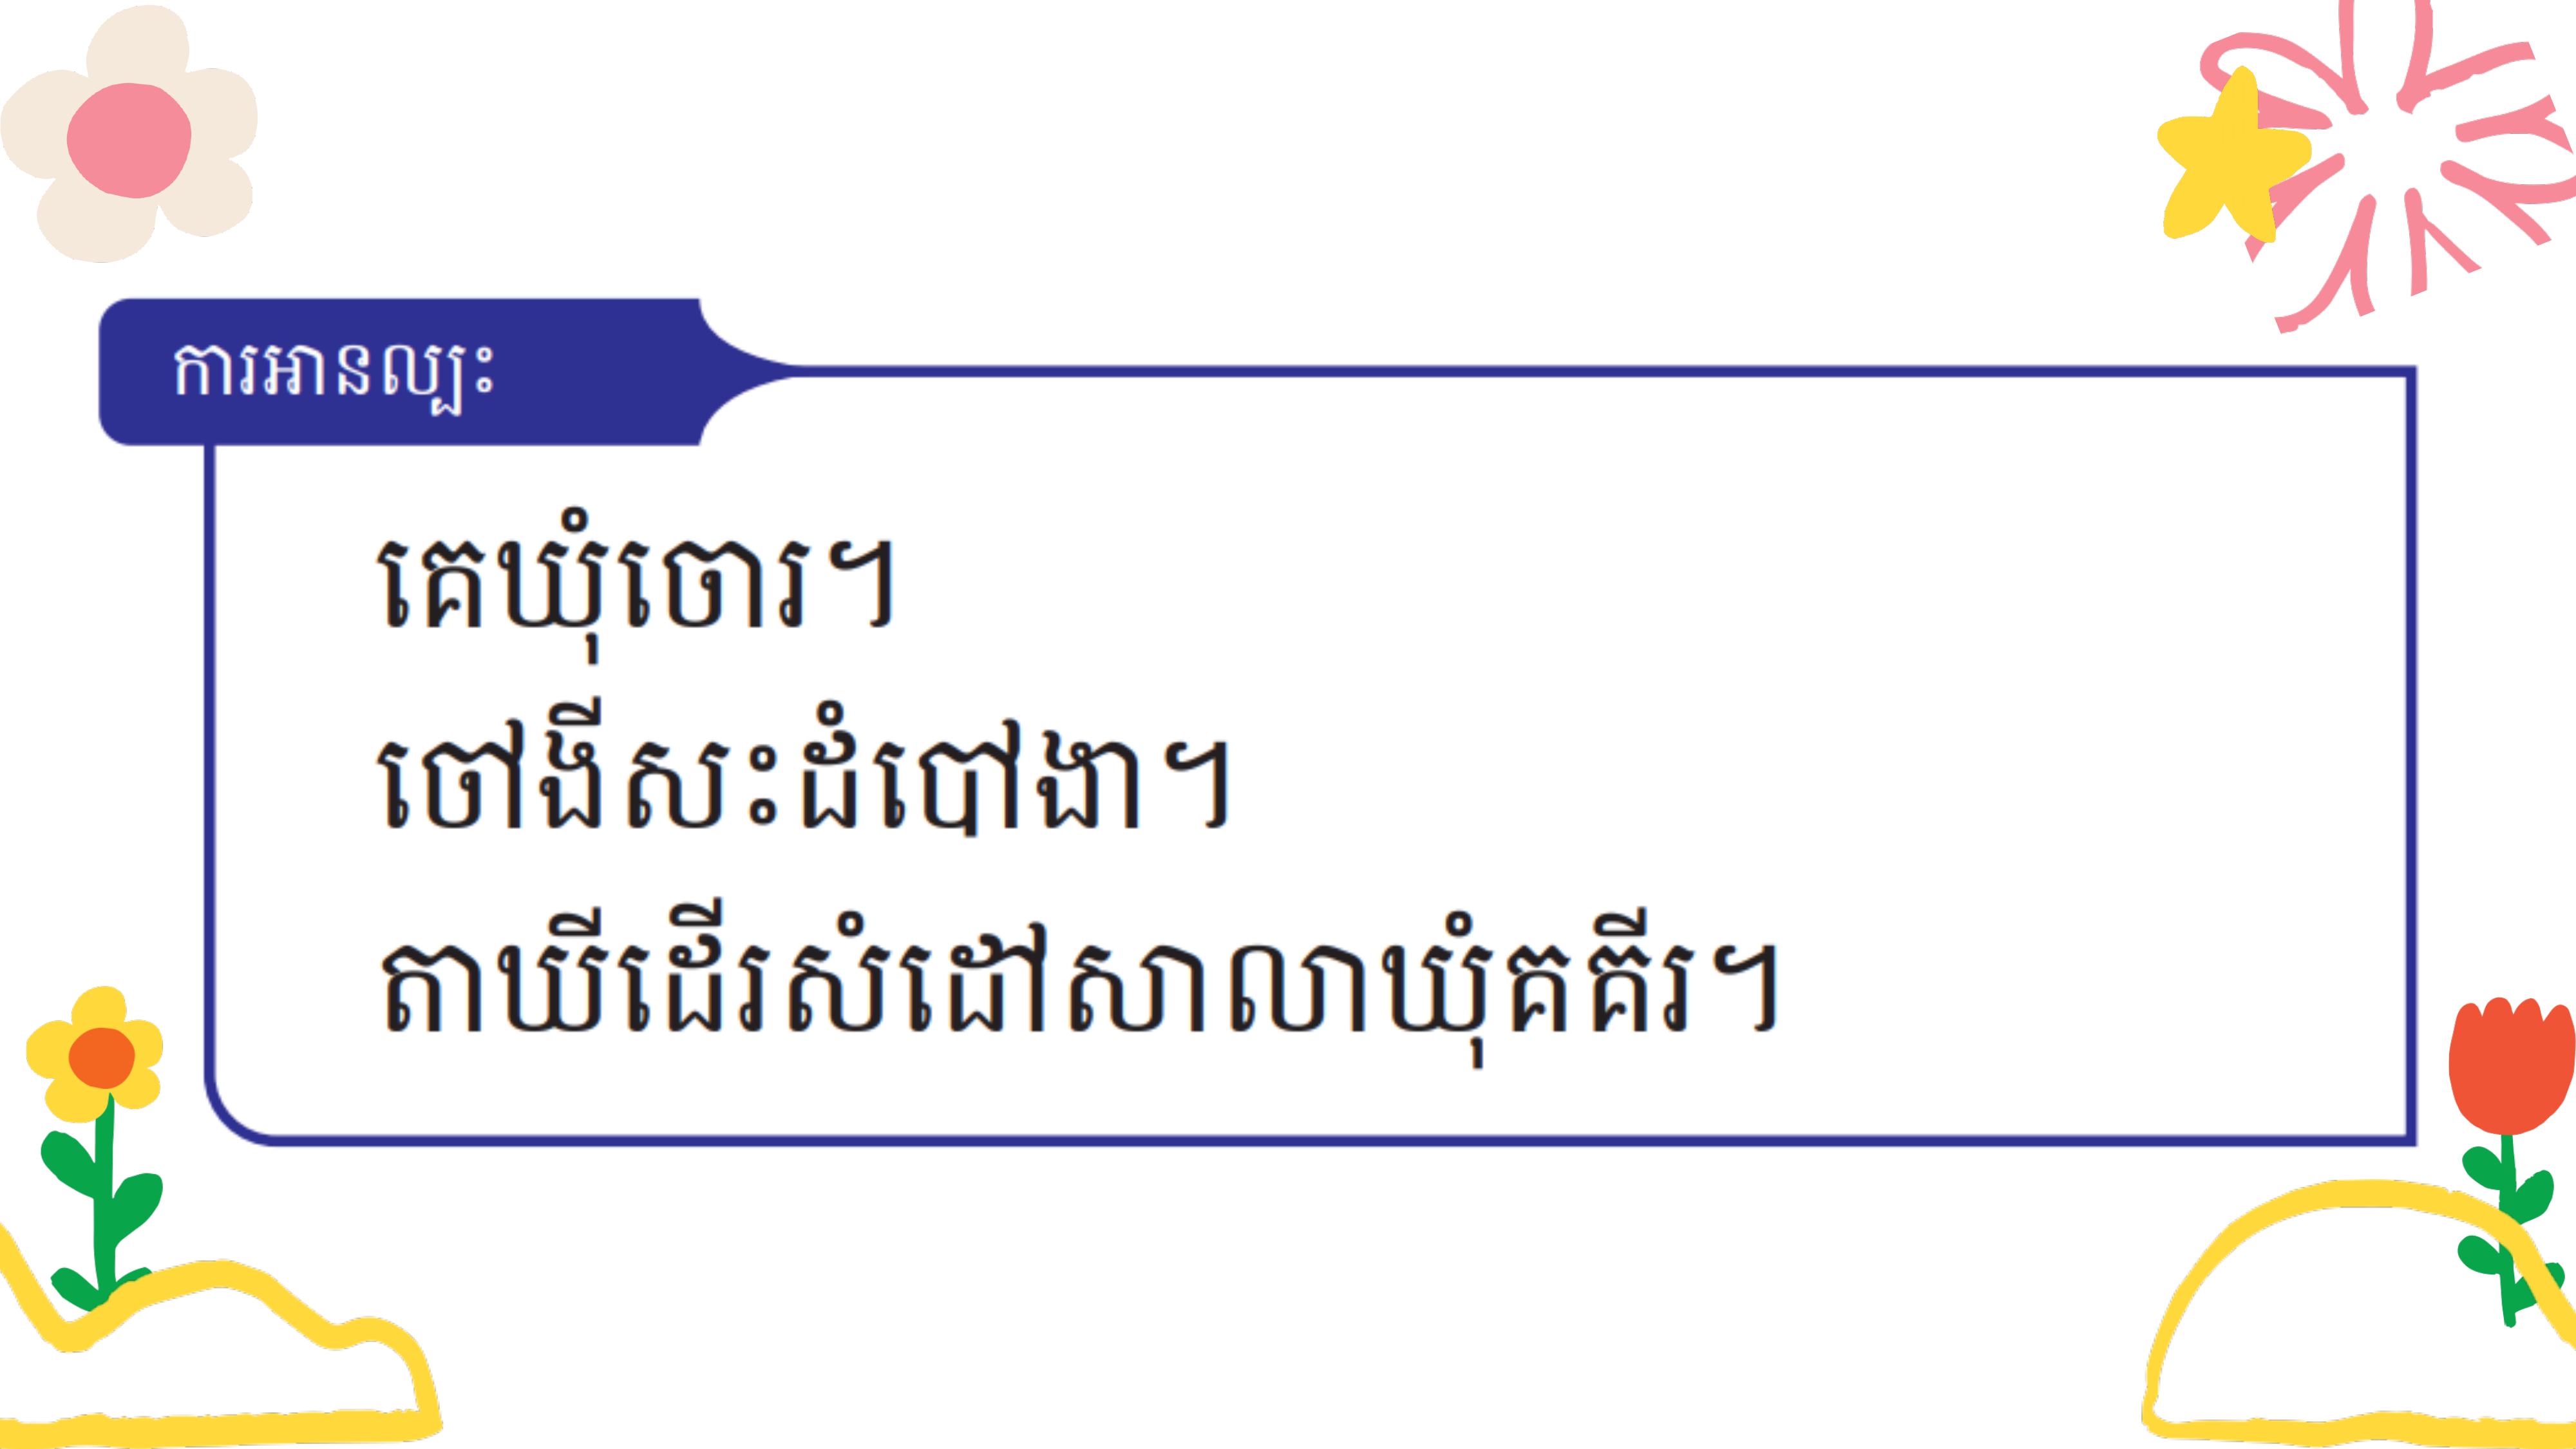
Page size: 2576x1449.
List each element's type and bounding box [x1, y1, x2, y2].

text_box [0, 3, 259, 263]
text_box [2448, 997, 2576, 1179]
text_box [0, 1179, 445, 1449]
text_box [2141, 1179, 2576, 1449]
text_box [2171, 0, 2576, 290]
text_box [26, 985, 164, 1179]
picture [82, 292, 2441, 1170]
text_box [2155, 64, 2312, 243]
